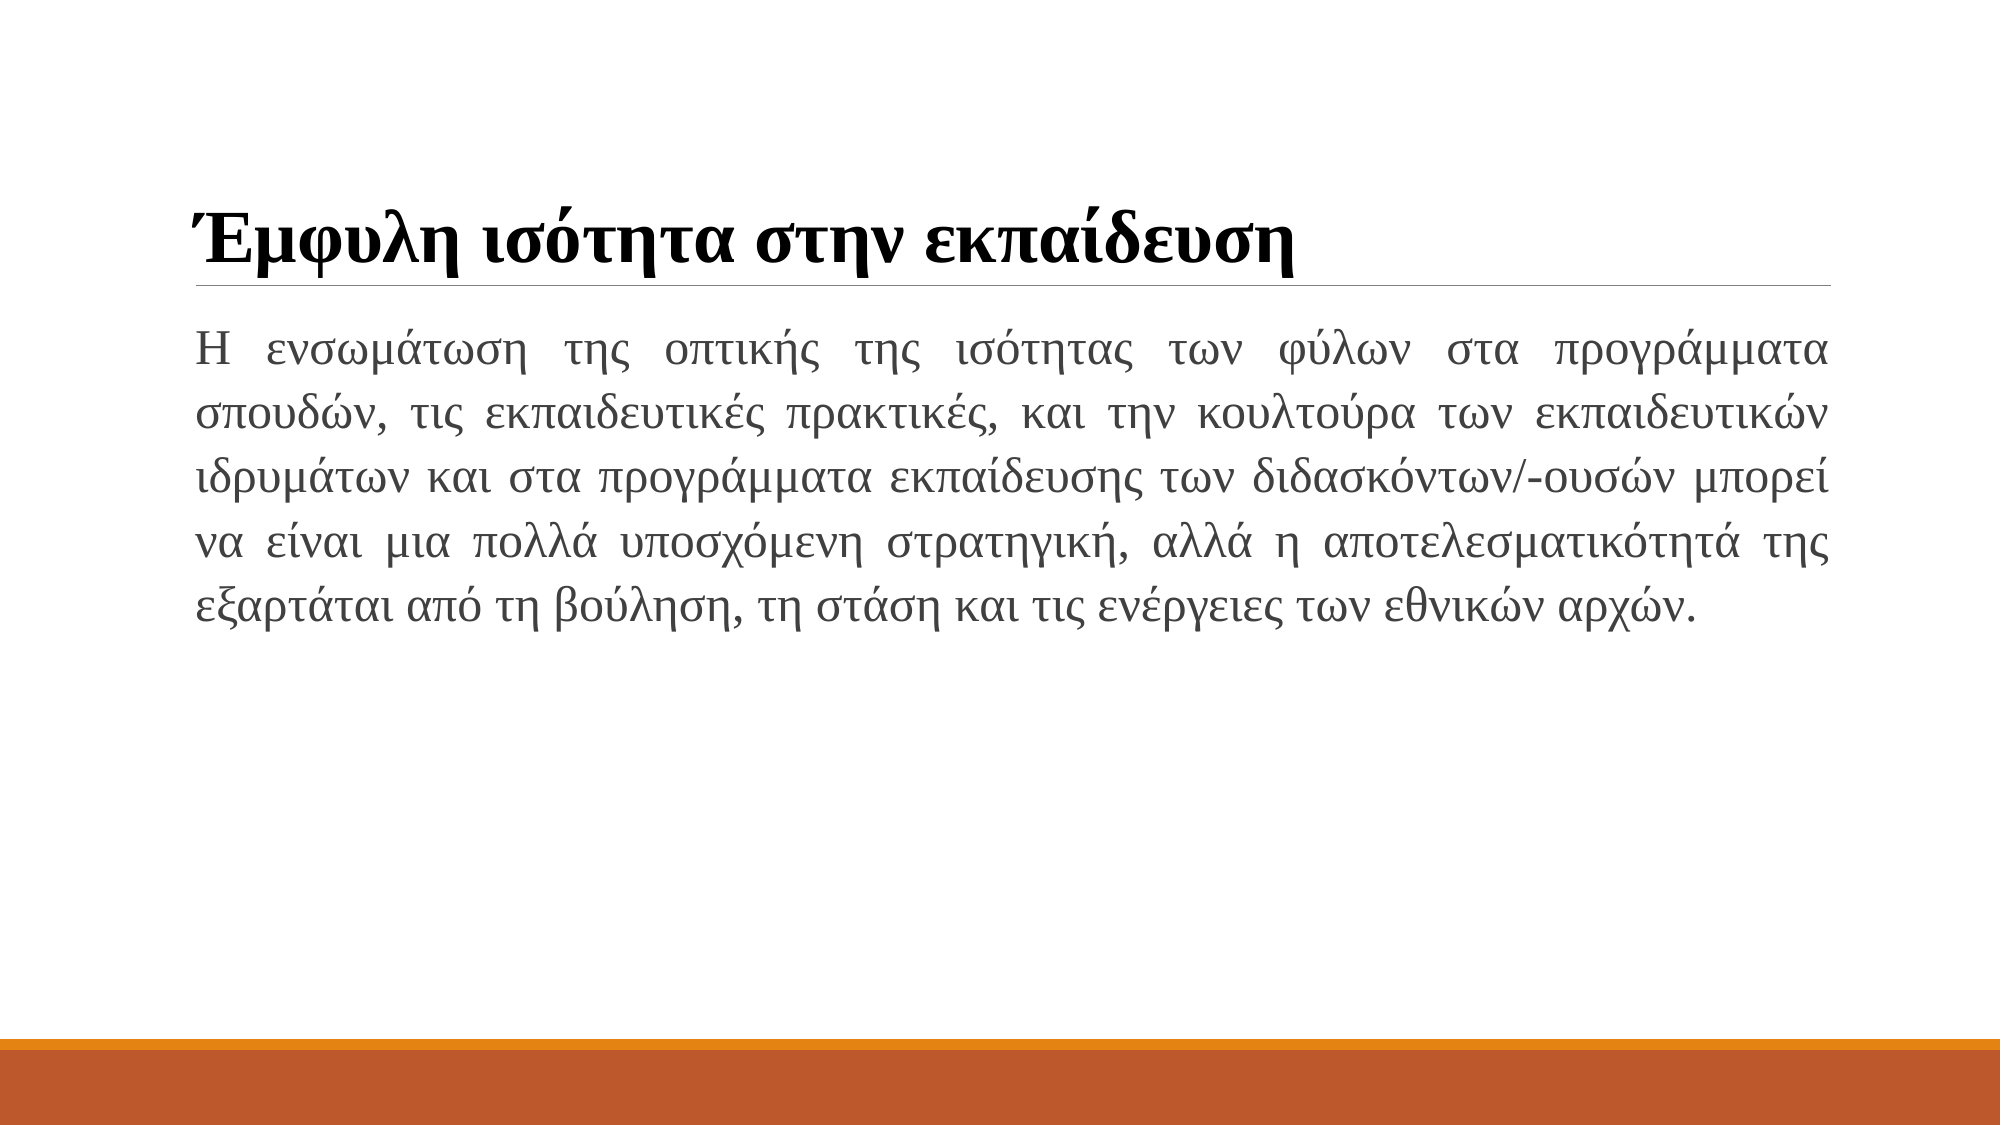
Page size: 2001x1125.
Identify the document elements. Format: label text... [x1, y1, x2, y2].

list Η ενσωμάτωση της οπτικής της ισότητας των φύλων στα προγράμματα σπουδών, τις εκπαιδευτικές πρακτικές, και την κουλτούρα των εκπαιδευτικών ιδρυμάτων και στα προγράμματα εκπαίδευσης των διδασκόντων/-ουσών μπορεί να είναι μια πολλά υποσχόμενη στρατηγική, αλλά η αποτελεσματικότητά της εξαρτάται από τη βούληση, τη στάση και τις ενέργειες των εθνικών αρχών. [180, 302, 1830, 963]
title Έμφυλη ισότητα στην εκπαίδευση [180, 47, 1830, 285]
